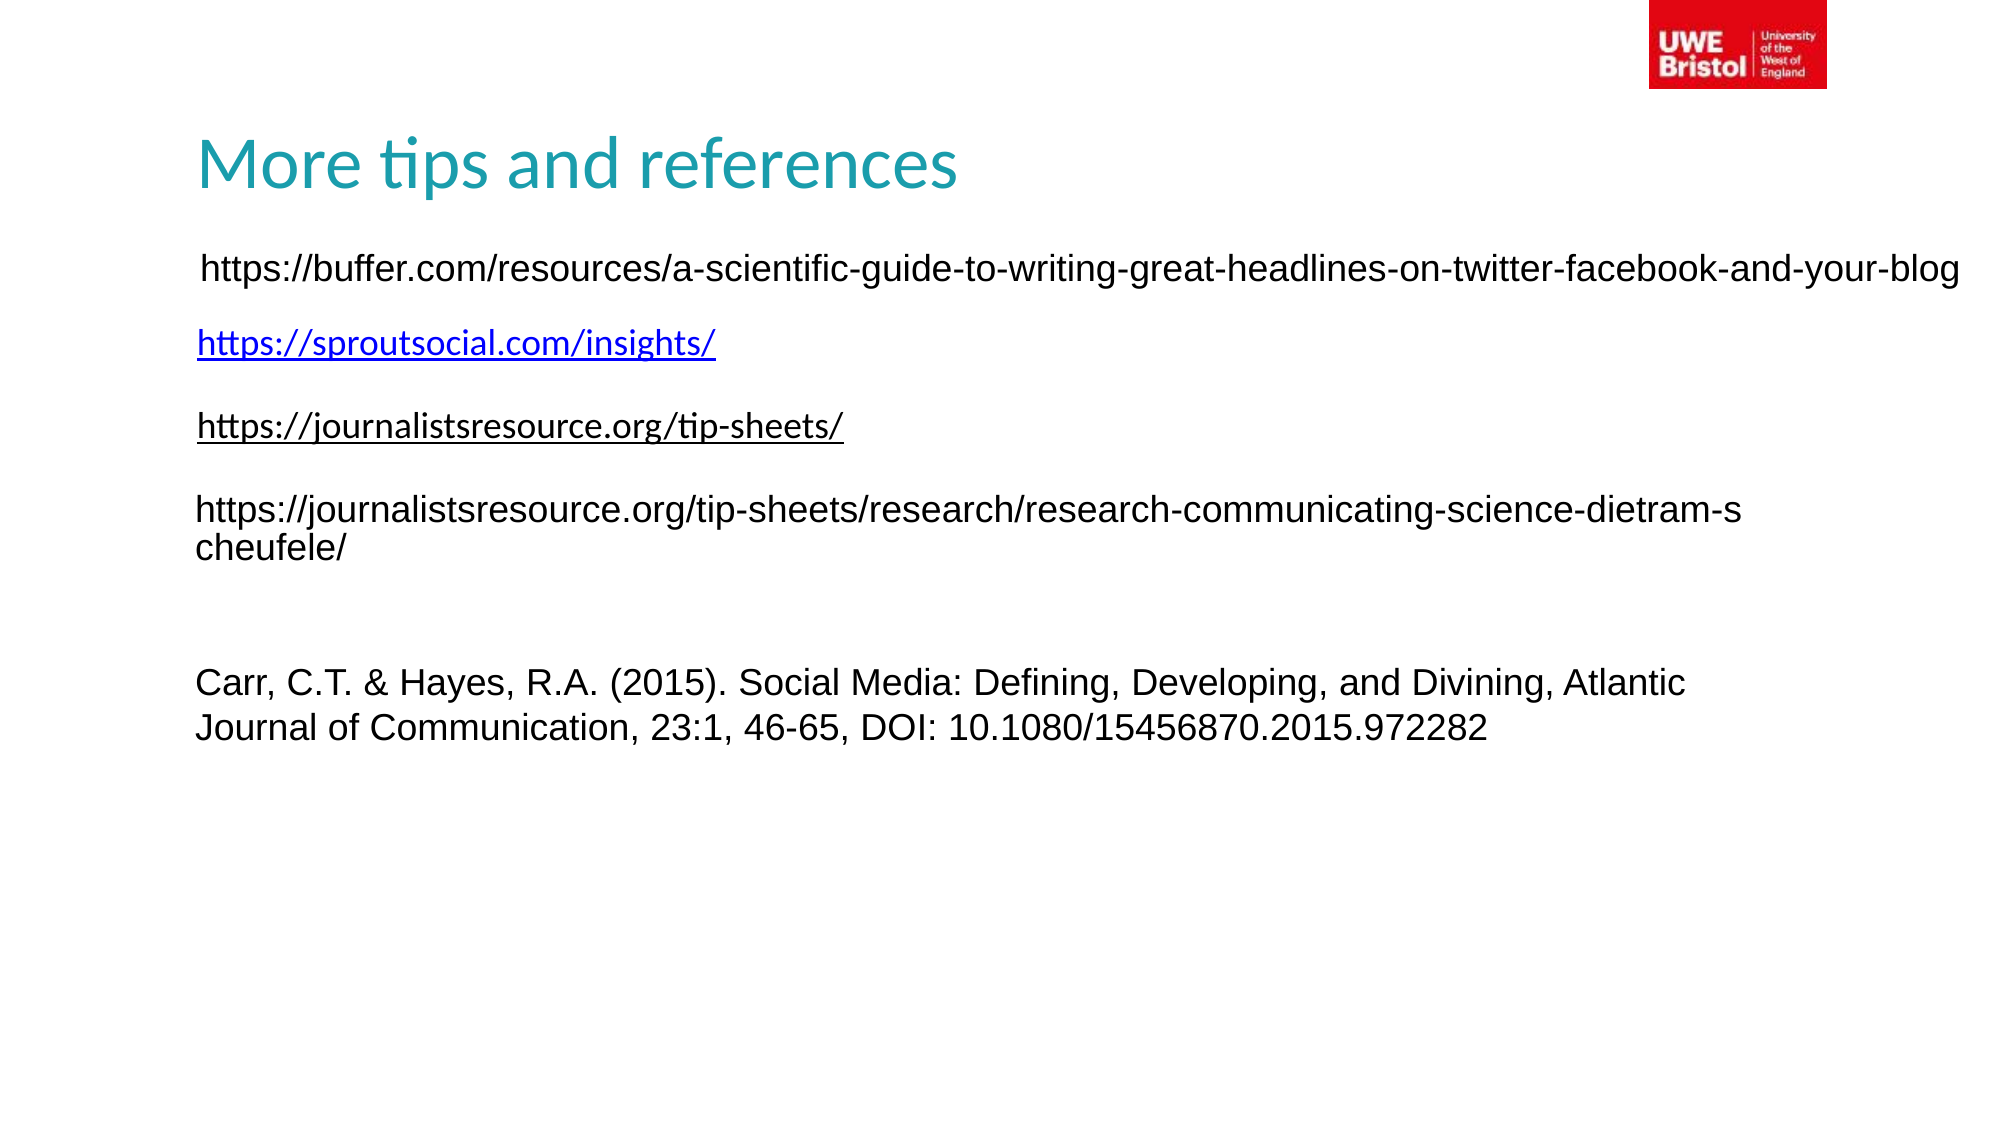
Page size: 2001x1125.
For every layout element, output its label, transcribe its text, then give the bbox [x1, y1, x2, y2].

list https://sproutsocial.com/insights/ https://journalistsresource.org/tip-sheets/ [196, 321, 1048, 360]
text_box https://buffer.com/resources/a-scientific-guide-to-writing-great-headlines-on-twitter-facebook-and-your-blog [185, 236, 1987, 297]
title More tips and references [196, 113, 1823, 236]
text_box https://journalistsresource.org/tip-sheets/research/research-communicating-science-dietram-scheufele/ Carr, C.T. & Hayes, R.A. (2015). Social Media: Defining, Developing, and Divining, Atlantic Journal of Communication, 23:1, 46-65, DOI: 10.1080/15456870.2015.972282 [180, 477, 1763, 763]
picture [1649, 0, 1827, 89]
